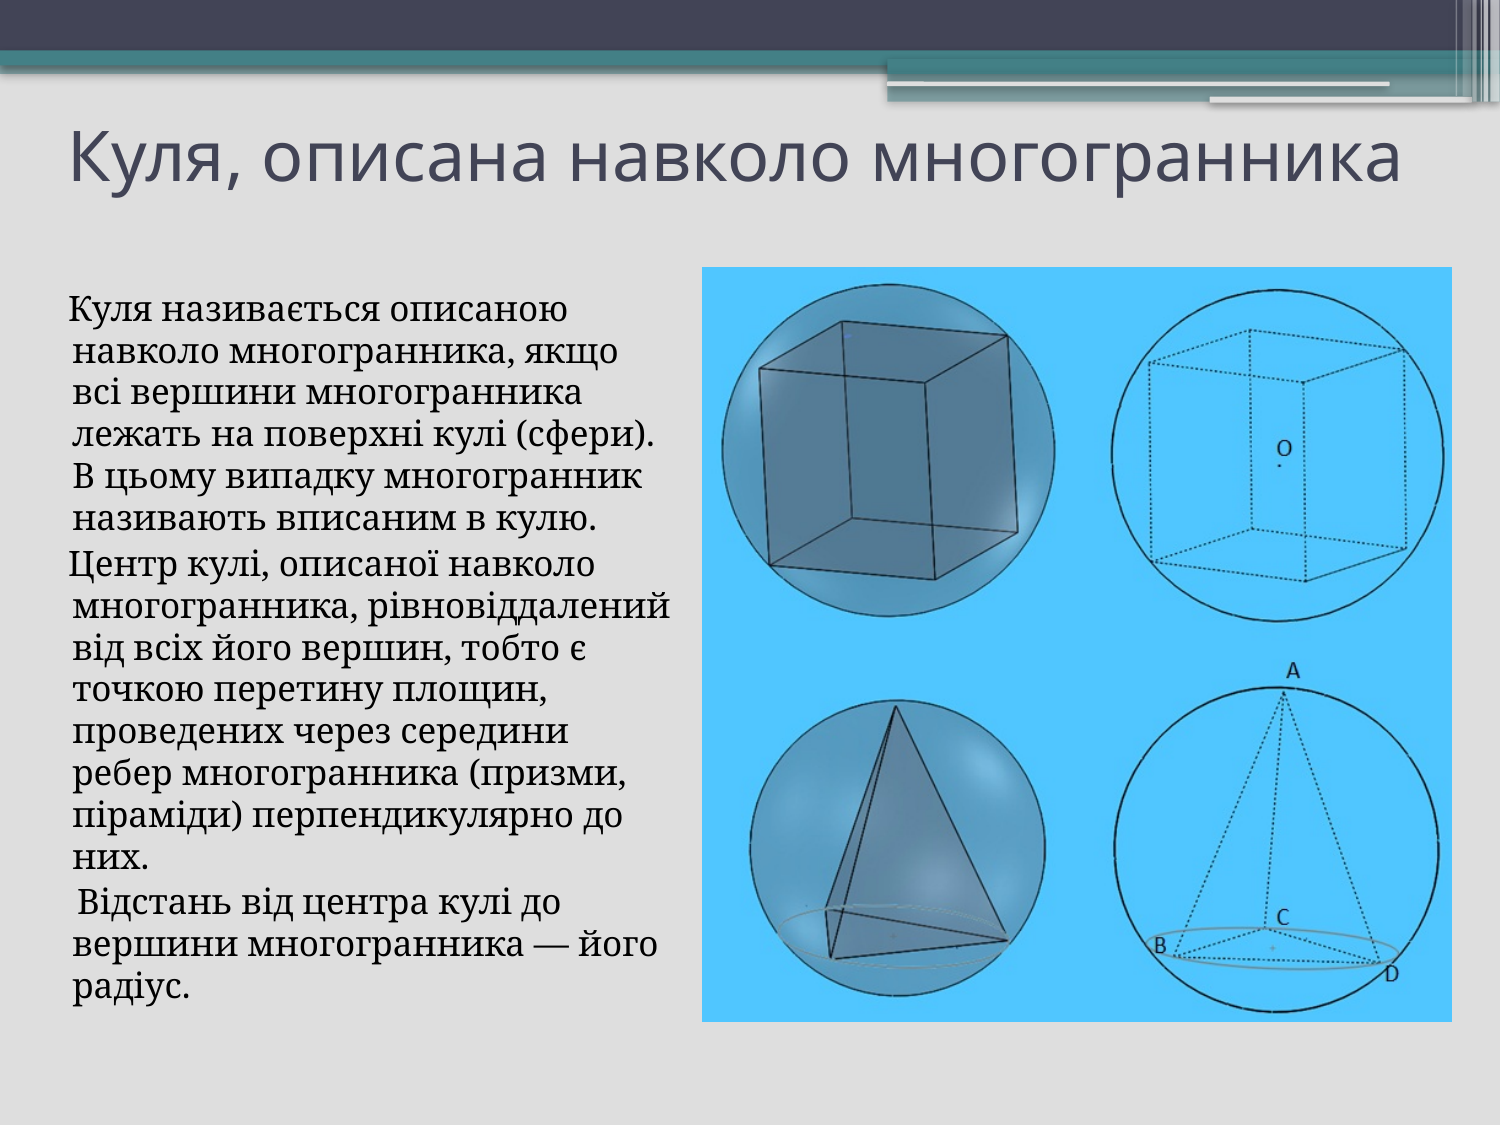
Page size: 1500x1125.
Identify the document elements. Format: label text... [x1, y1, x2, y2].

picture [702, 266, 1452, 1022]
list Куля називається описаною навколо многогранника, якщо всі вершини многогранника лежать на поверхні кулі (сфери). В цьому випадку многогранник називають вписаним в кулю. Центр кулі, описаної навколо многогранника, рівновіддалений від всіх його вершин, тобто є точкою перетину площин, проведених через середини ребер многогранника (призми, піраміди) перпендикулярно до них. Відстань від центра кулі до вершини многогранника — його радіус. [0, 278, 691, 1059]
title Куля, описана навколо многогранника [53, 66, 1449, 242]
